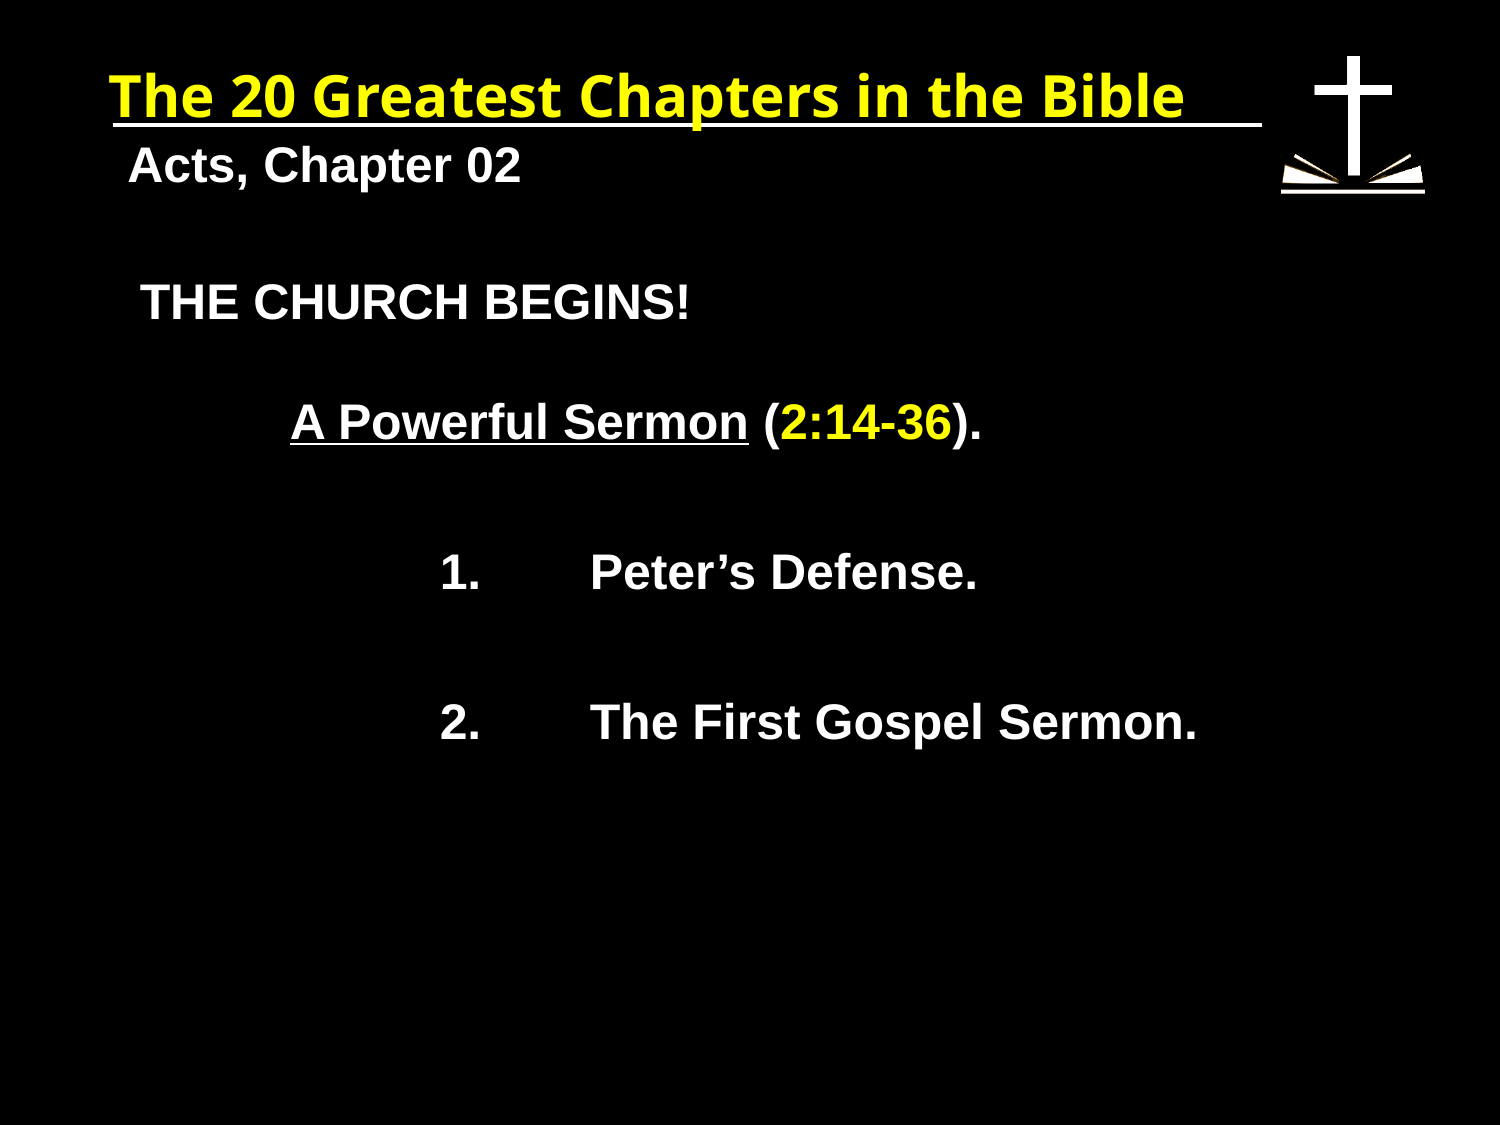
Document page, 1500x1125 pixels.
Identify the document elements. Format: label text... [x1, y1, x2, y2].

text_box The 20 Greatest Chapters in the Bible [93, 51, 1271, 137]
text_box Acts, Chapter 02 [112, 137, 1263, 200]
text_box THE CHURCH BEGINS! A Powerful Sermon (2:14-36). 1. Peter’s Defense. 2. The First Gospel Sermon. [124, 262, 1413, 758]
picture [1274, 49, 1434, 201]
